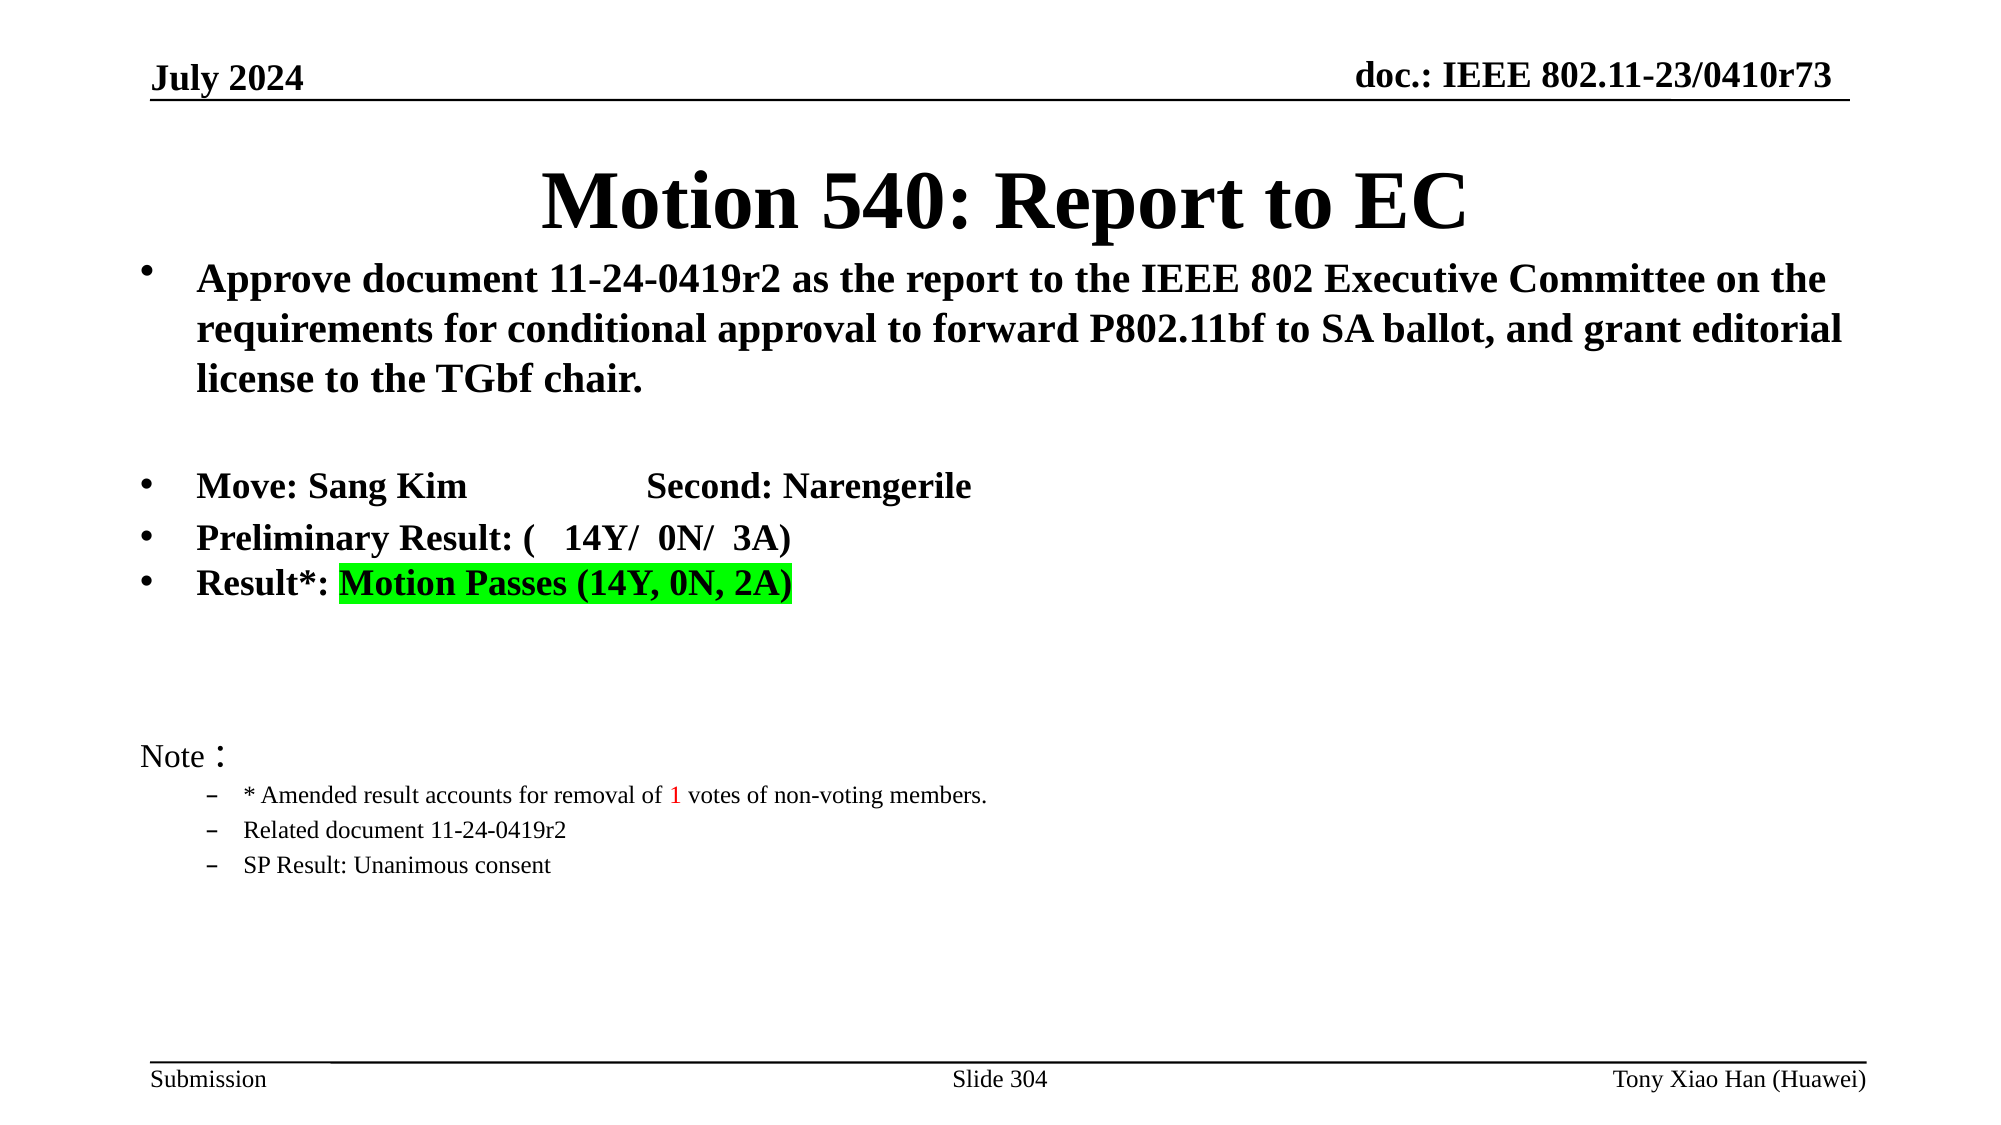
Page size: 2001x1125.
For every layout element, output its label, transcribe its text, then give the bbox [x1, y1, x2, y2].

text_box Motion 540: Report to EC [368, 137, 1644, 212]
text_box Approve document 11-24-0419r2 as the report to the IEEE 802 Executive Committee on the requirements for conditional approval to forward P802.11bf to SA ballot, and grant editorial license to the TGbf chair. Move: Sang Kim Second: Narengerile Preliminary Result: ( 14Y/ 0N/ 3A) Result*: Motion Passes (14Y, 0N, 2A) Note： * Amended result accounts for removal of 1 votes of non-voting members. Related document 11-24-0419r2 SP Result: Unanimous consent [125, 212, 1888, 988]
